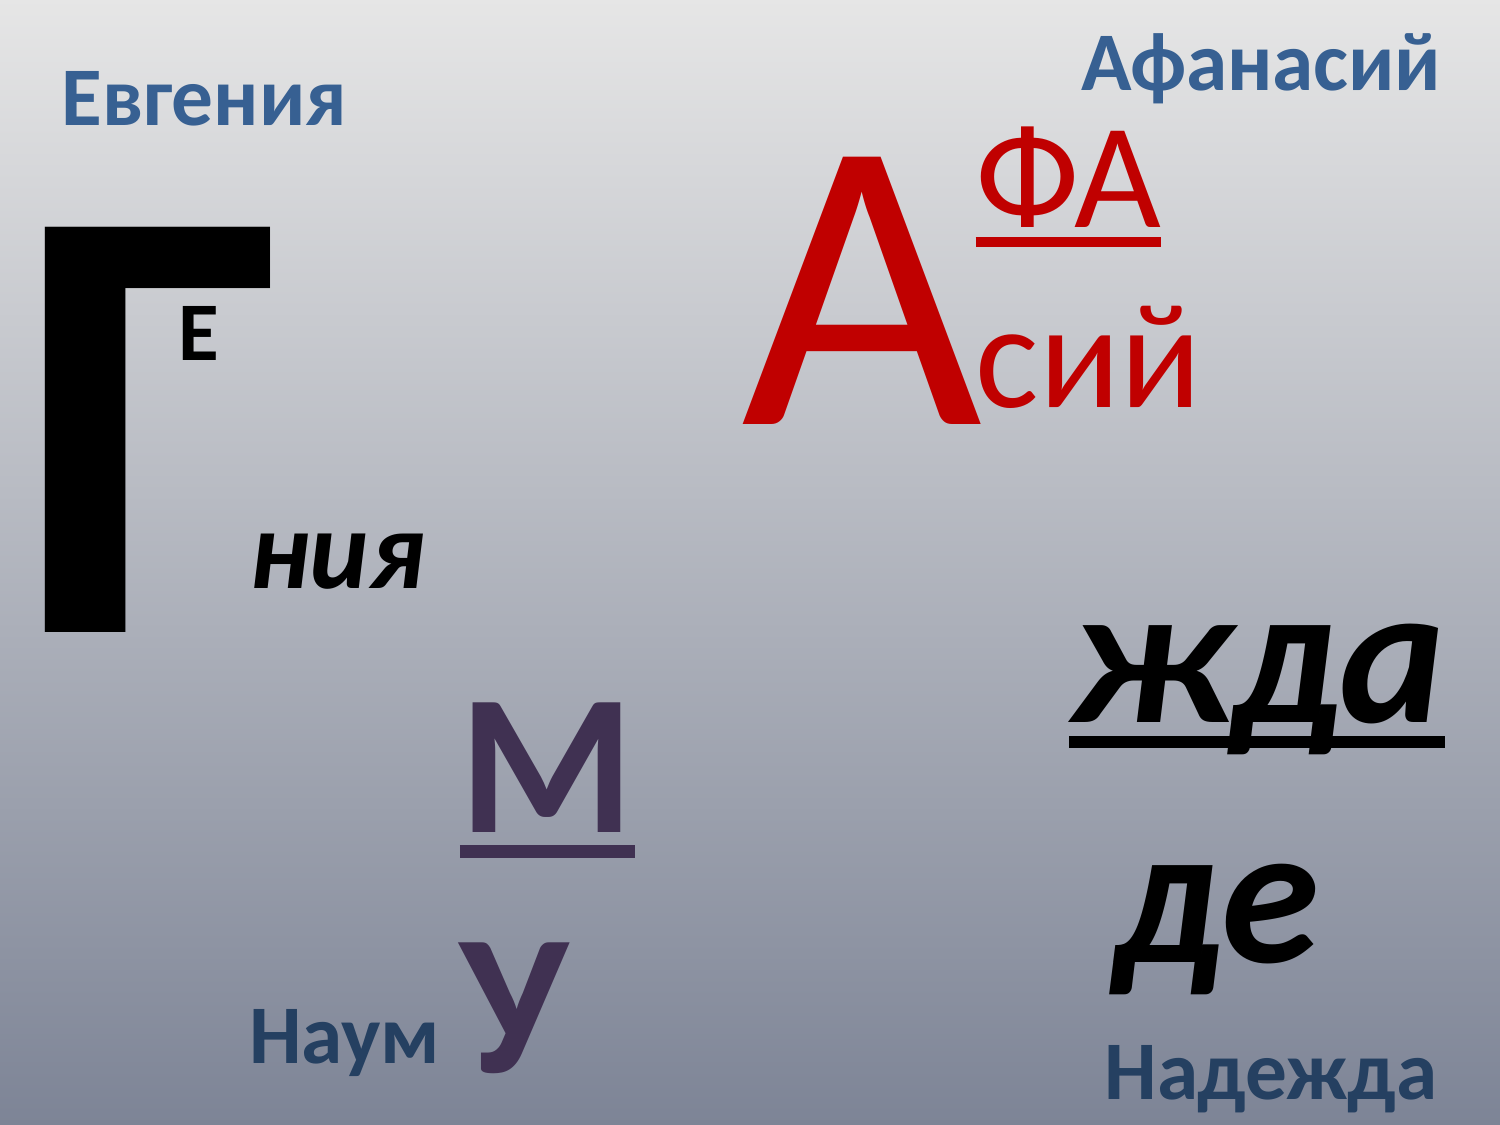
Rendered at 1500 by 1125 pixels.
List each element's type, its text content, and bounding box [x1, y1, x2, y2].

text_box Е [164, 269, 293, 385]
text_box А [726, 0, 1102, 515]
text_box ния [234, 468, 504, 619]
text_box жда де [1054, 515, 1500, 1011]
text_box Надежда [1089, 1008, 1465, 1124]
text_box Евгения [46, 35, 387, 150]
text_box Наум [234, 972, 457, 1088]
text_box Г [0, 0, 293, 765]
text_box ФА сий [960, 70, 1348, 445]
text_box Афанасий [1066, 0, 1500, 115]
text_box М У [445, 625, 680, 1120]
